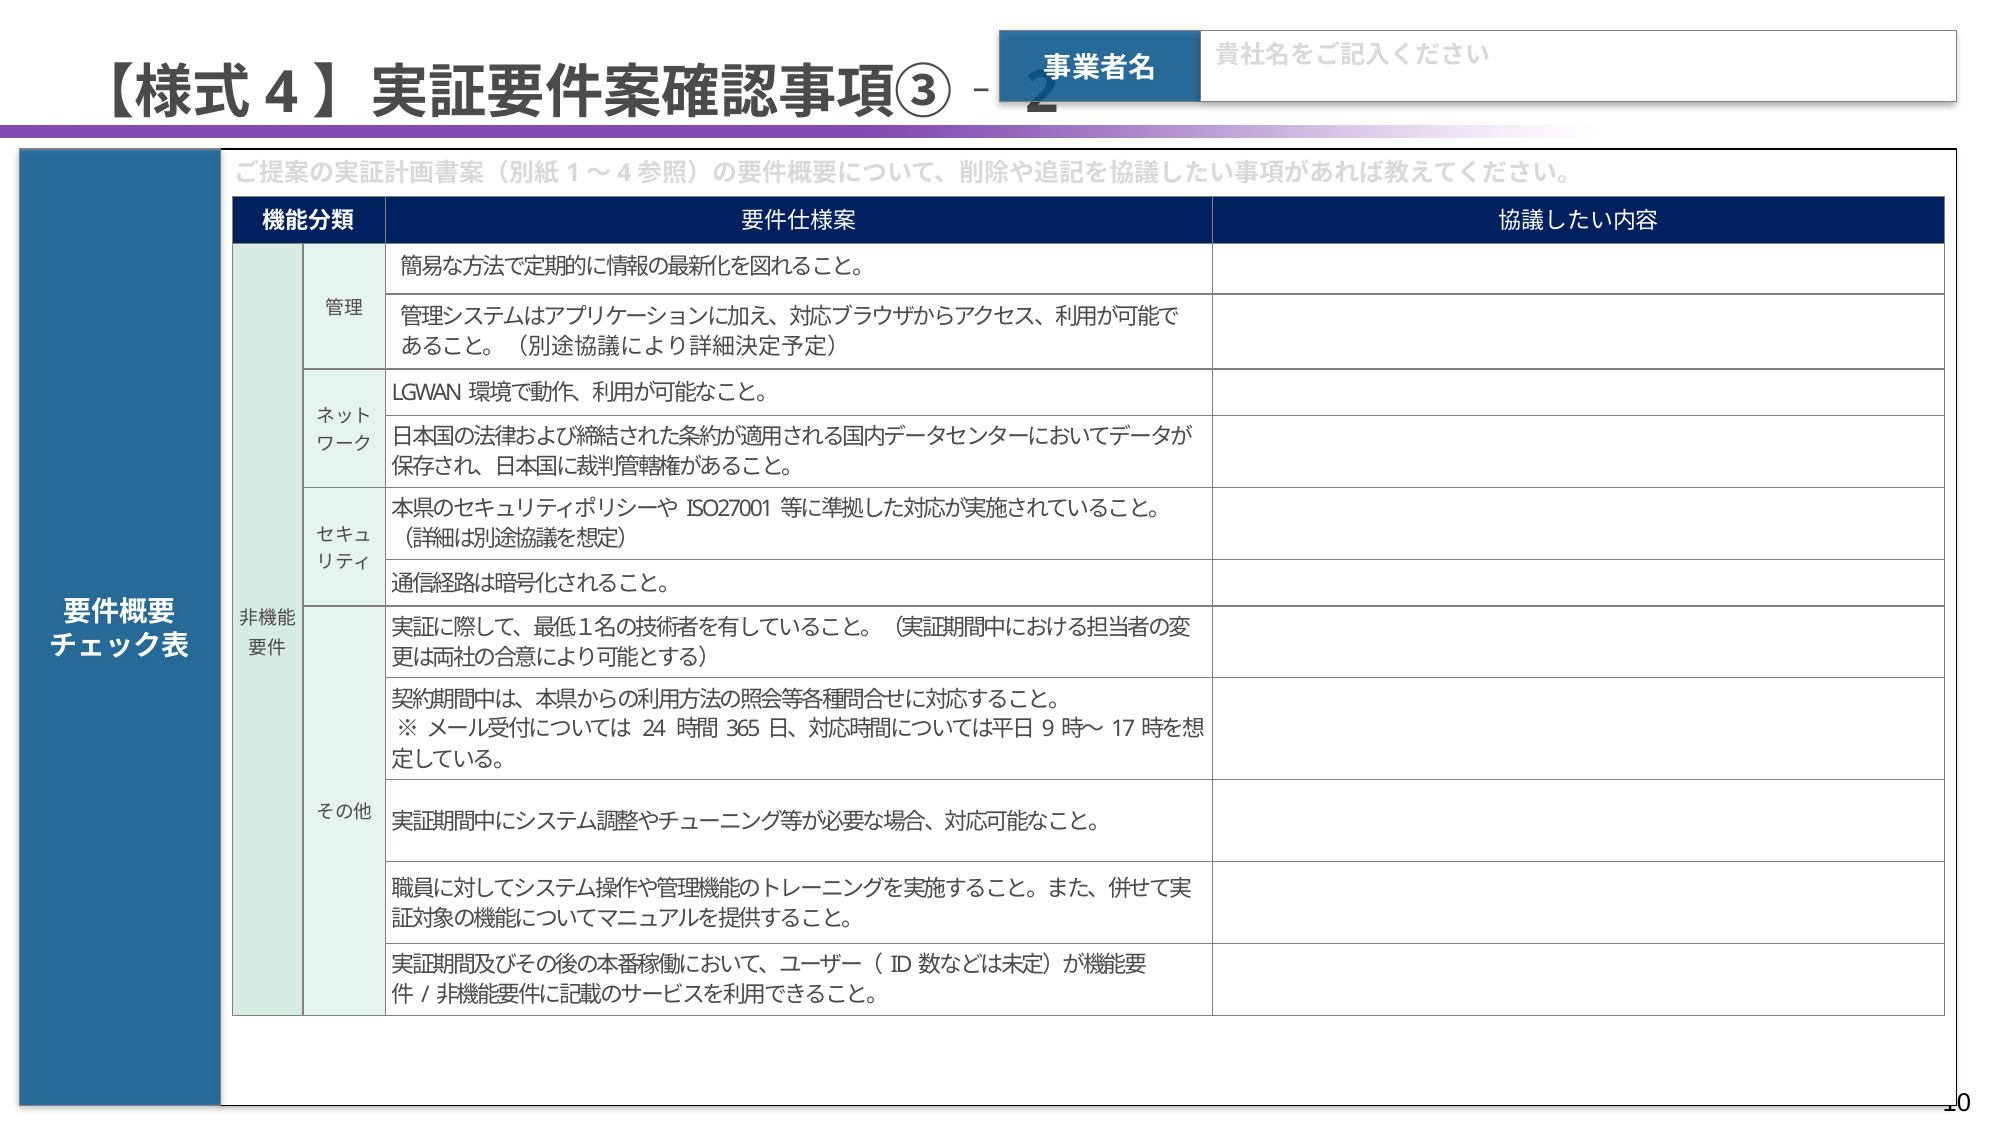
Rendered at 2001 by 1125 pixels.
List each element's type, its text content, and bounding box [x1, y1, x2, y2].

text_box 要件概要 チェック表 [19, 148, 221, 1106]
table_cell その他 [304, 607, 385, 1015]
table_cell [1213, 607, 1944, 677]
table_header 協議したい内容 [1213, 197, 1944, 243]
picture [0, 125, 1607, 138]
table_cell [1213, 416, 1944, 487]
table_cell 実証期間中にシステム調整やチューニング等が必要な場合、対応可能なこと。 [386, 780, 1212, 861]
table_cell 本県のセキュリティポリシーやISO27001等に準拠した対応が実施されていること。（詳細は別途協議を想定） [386, 488, 1212, 559]
table_cell ネット ワーク [304, 370, 385, 487]
table_cell 管理システムはアプリケーションに加え、対応ブラウザからアクセス、利用が可能であること。（別途協議により詳細決定予定） [386, 295, 1212, 368]
table_cell [1213, 862, 1944, 943]
text_box 事業者名 [999, 30, 1199, 102]
table_cell [1213, 560, 1944, 605]
table_cell 職員に対してシステム操作や管理機能のトレーニングを実施すること。また、併せて実証対象の機能についてマニュアルを提供すること。 [386, 862, 1212, 943]
table_cell [1213, 370, 1944, 415]
table_header 機能分類 [233, 197, 385, 243]
table_cell [1213, 244, 1944, 293]
text_box 貴社名をご記入ください [1200, 30, 1957, 102]
table_cell 実証に際して、最低１名の技術者を有していること。（実証期間中における担当者の変更は両社の合意により可能とする） [386, 607, 1212, 677]
table_cell 非機能 要件 [233, 244, 302, 1015]
table_cell 簡易な方法で定期的に情報の最新化を図れること。 [386, 244, 1212, 293]
table_cell [1213, 944, 1944, 1015]
table_cell 日本国の法律および締結された条約が適用される国内データセンターにおいてデータが保存され、日本国に裁判管轄権があること。 [386, 416, 1212, 487]
table_cell 通信経路は暗号化されること。 [386, 560, 1212, 605]
table_cell [1213, 678, 1944, 779]
text_box ご提案の実証計画書案（別紙1～4参照）の要件概要について、削除や追記を協議したい事項があれば教えてください。 [221, 148, 1957, 1106]
table_cell 実証期間及びその後の本番稼働において、ユーザー（ID数などは未定）が機能要件/非機能要件に記載のサービスを利用できること。 [386, 944, 1212, 1015]
table_cell LGWAN環境で動作、利用が可能なこと。 [386, 370, 1212, 415]
table_cell 管理 [304, 244, 385, 368]
table_cell [1213, 295, 1944, 368]
table_cell [1213, 780, 1944, 861]
table_cell [1213, 488, 1944, 559]
table_header 要件仕様案 [386, 197, 1212, 243]
table_cell セキュリティ [304, 488, 385, 605]
table_cell 契約期間中は、本県からの利用方法の照会等各種問合せに対応すること。 ※メール受付については 24 時間365日、対応時間については平日9時～17時を想定している。 [386, 678, 1212, 779]
title 【様式4】実証要件案確認事項③‐2 [61, 59, 1939, 133]
